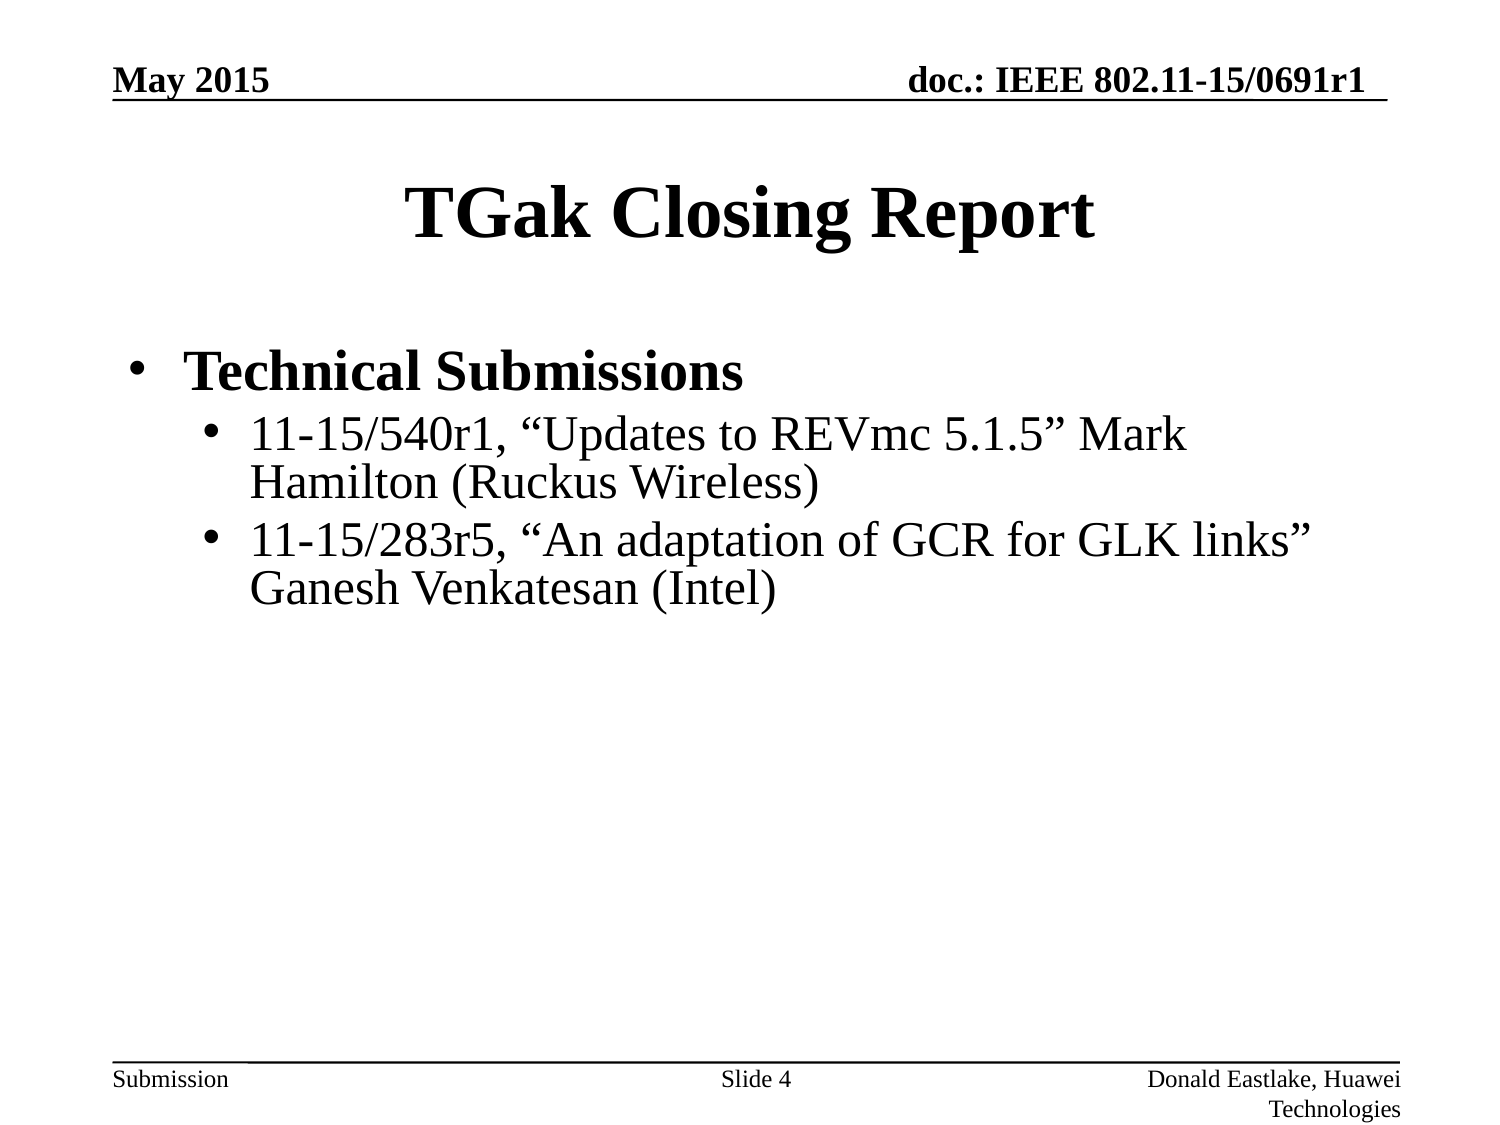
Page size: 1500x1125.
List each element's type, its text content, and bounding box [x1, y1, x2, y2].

slide_number Slide 4 [712, 1061, 800, 1093]
title TGak Closing Report [112, 111, 1388, 303]
list Technical Submissions 11-15/540r1, “Updates to REVmc 5.1.5” Mark Hamilton (Ruckus Wireless) 11-15/283r5, “An adaptation of GCR for GLK links” Ganesh Venkatesan (Intel) [112, 324, 1388, 1001]
footer Donald Eastlake, Huawei Technologies [1047, 1061, 1402, 1093]
